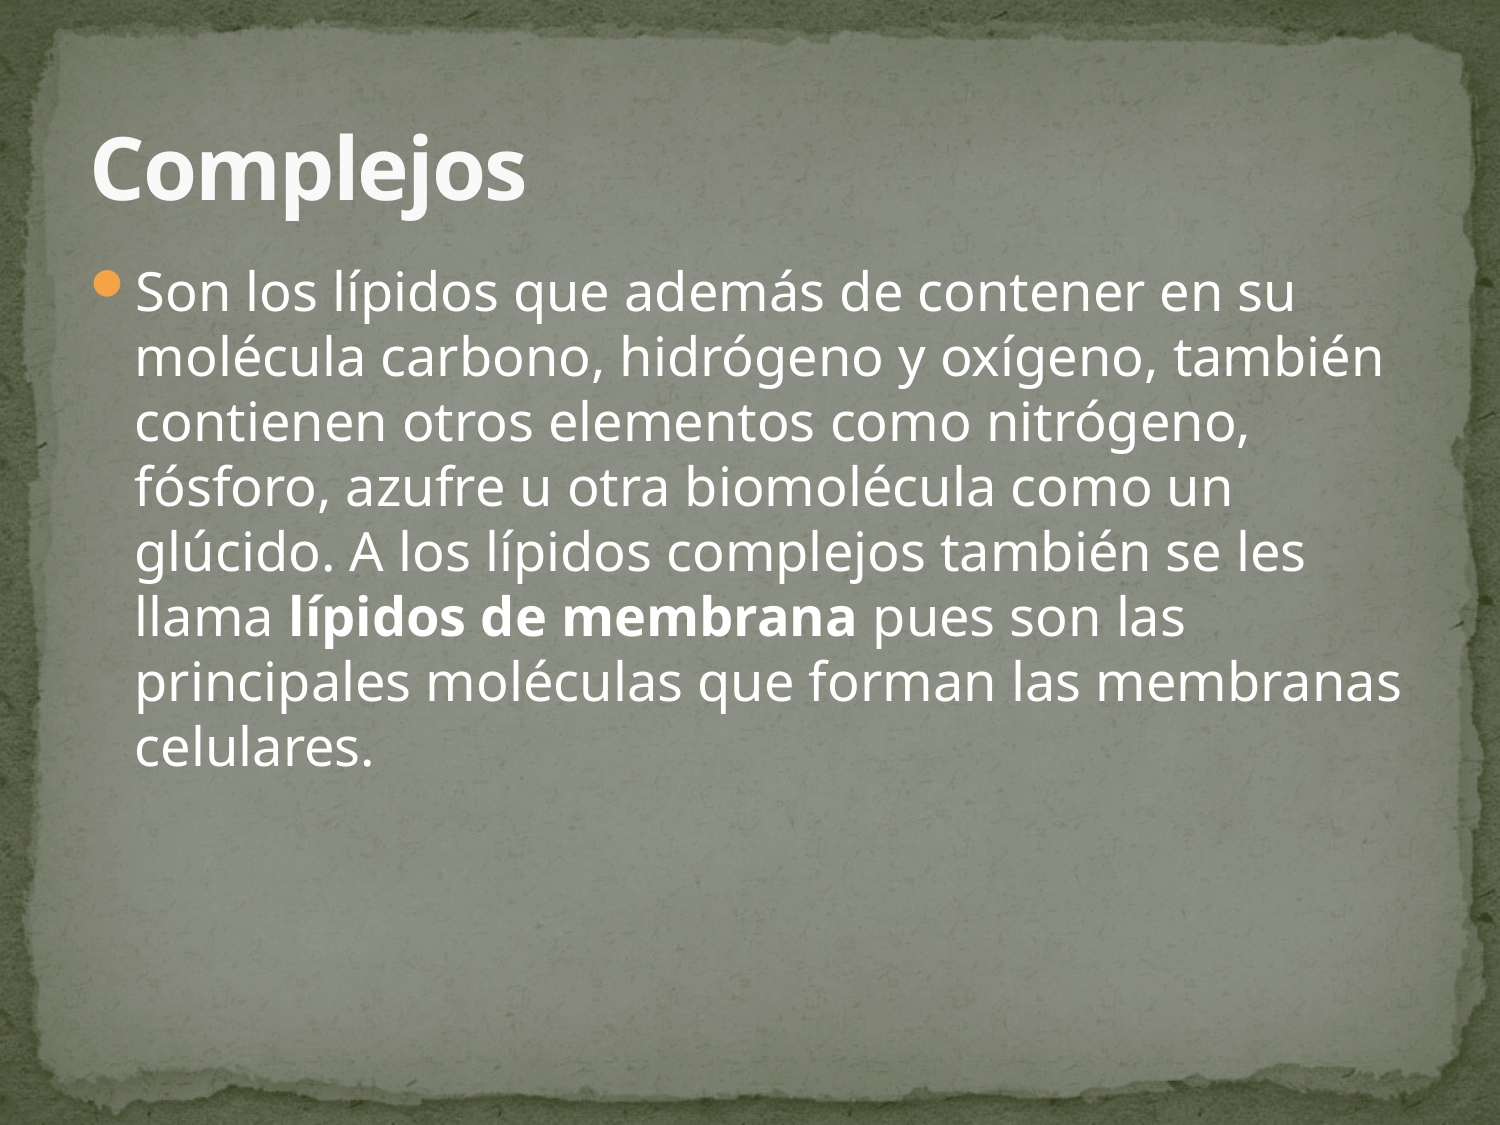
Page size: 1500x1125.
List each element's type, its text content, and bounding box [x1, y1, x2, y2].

title Complejos [74, 24, 1425, 225]
list Son los lípidos que además de contener en su molécula carbono, hidrógeno y oxígeno, también contienen otros elementos como nitrógeno, fósforo, azufre u otra biomolécula como un glúcido. A los lípidos complejos también se les llama lípidos de membrana pues son las principales moléculas que forman las membranas celulares. [75, 249, 1425, 1000]
